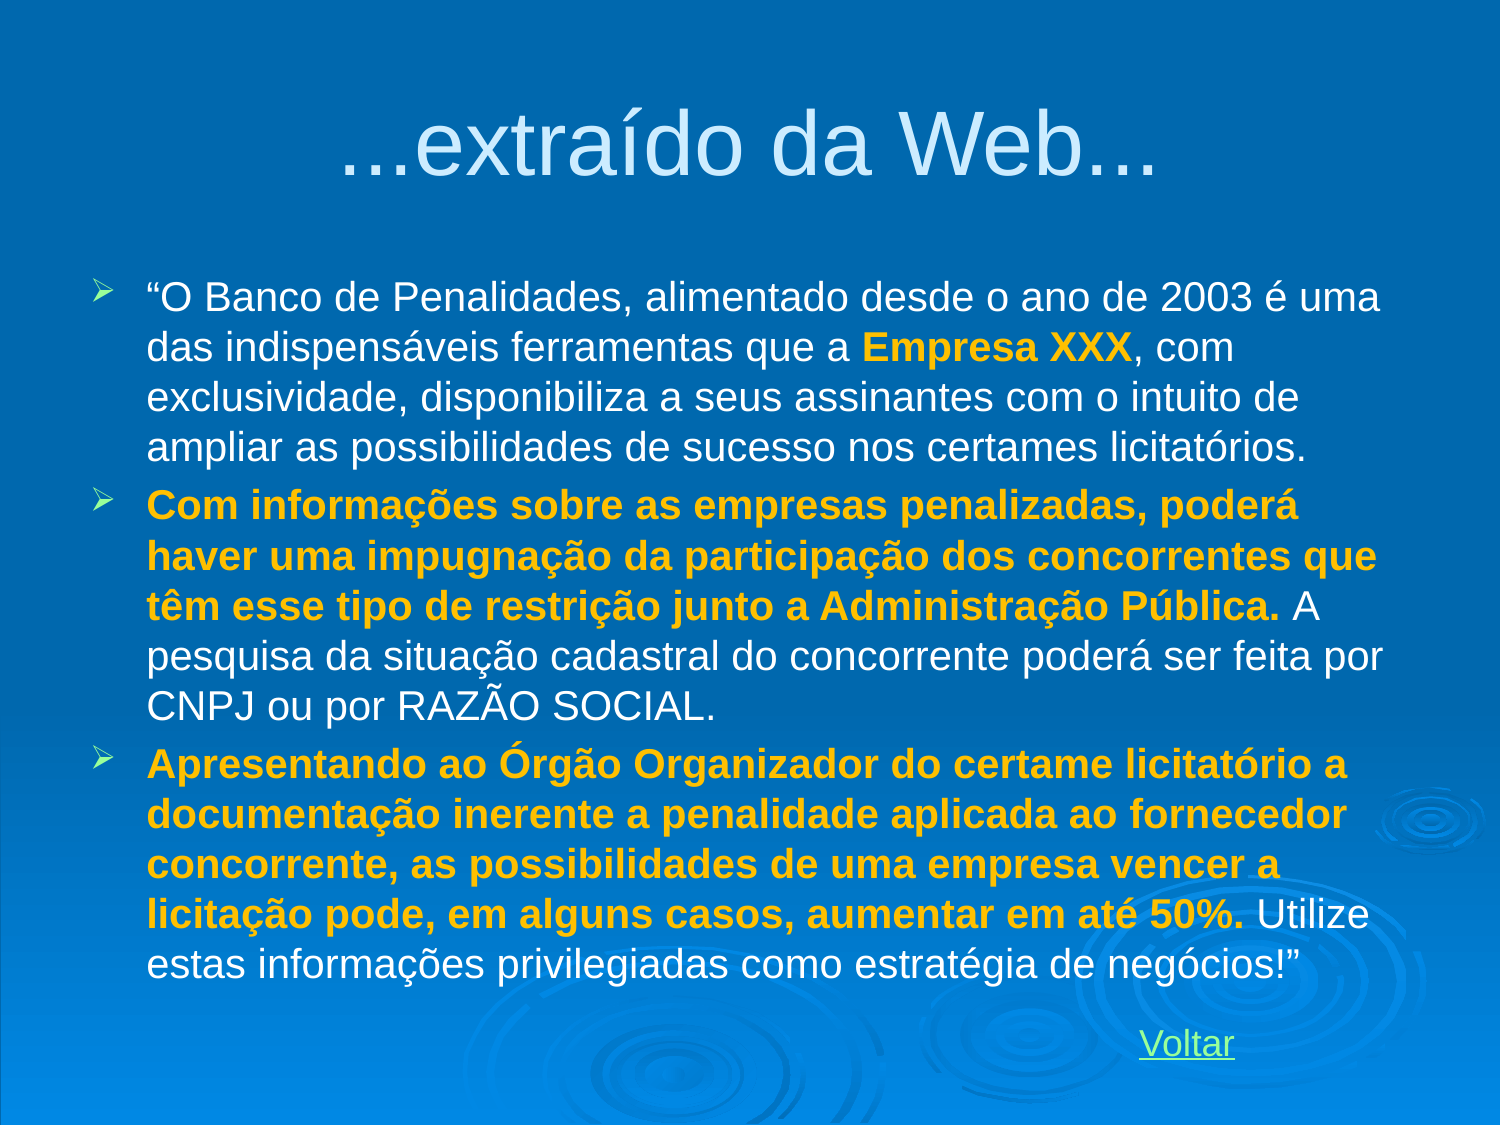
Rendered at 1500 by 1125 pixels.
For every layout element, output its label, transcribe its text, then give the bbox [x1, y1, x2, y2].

text_box Voltar [1009, 1011, 1365, 1072]
list “O Banco de Penalidades, alimentado desde o ano de 2003 é uma das indispensáveis ferramentas que a Empresa XXX, com exclusividade, disponibiliza a seus assinantes com o intuito de ampliar as possibilidades de sucesso nos certames licitatórios. Com informações sobre as empresas penalizadas, poderá haver uma impugnação da participação dos concorrentes que têm esse tipo de restrição junto a Administração Pública. A pesquisa da situação cadastral do concorrente poderá ser feita por CNPJ ou por RAZÃO SOCIAL. Apresentando ao Órgão Organizador do certame licitatório a documentação inerente a penalidade aplicada ao fornecedor concorrente, as possibilidades de uma empresa vencer a licitação pode, em alguns casos, aumentar em até 50%. Utilize estas informações privilegiadas como estratégia de negócios!” [75, 262, 1425, 1005]
title ...extraído da Web... [75, 45, 1425, 233]
